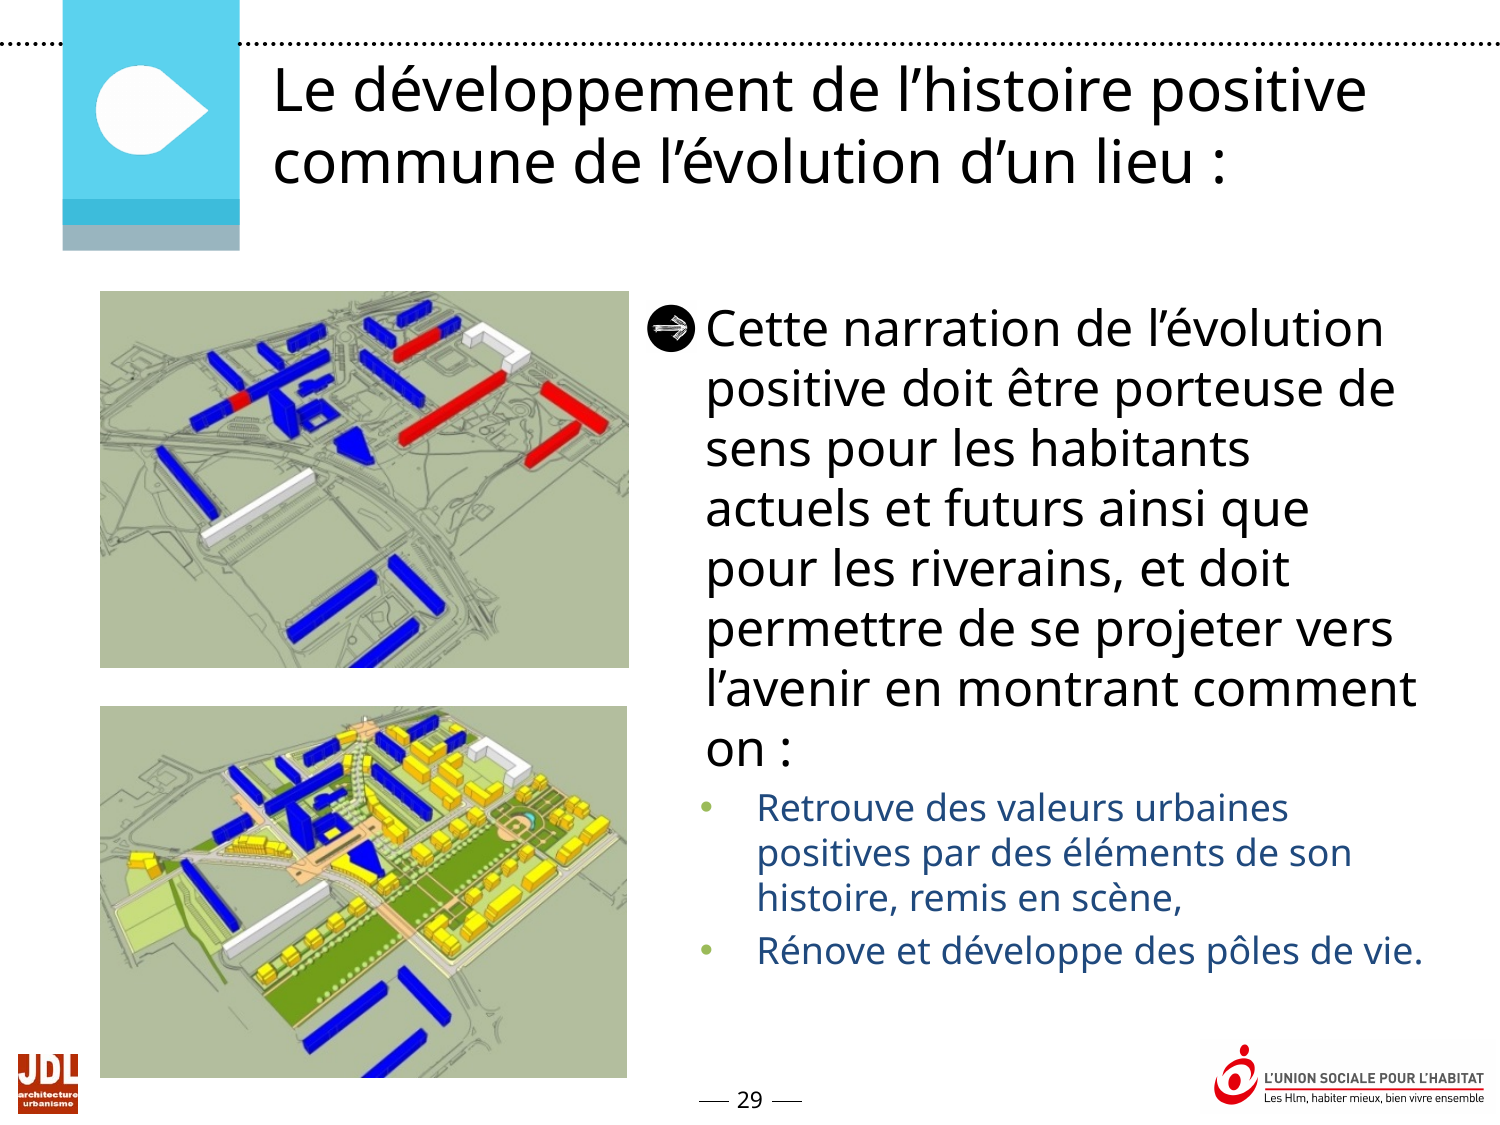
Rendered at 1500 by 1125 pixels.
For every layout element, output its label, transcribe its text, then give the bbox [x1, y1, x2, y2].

picture [18, 1054, 78, 1114]
list Le développement de l’histoire positive commune de l’évolution d’un lieu : [239, 43, 1437, 251]
picture [1200, 1039, 1496, 1114]
picture [100, 291, 629, 668]
picture [100, 706, 628, 1078]
picture [78, 45, 226, 168]
list Cette narration de l’évolution positive doit être porteuse de sens pour les habitants actuels et futurs ainsi que pour les riverains, et doit permettre de se projeter vers l’avenir en montrant comment on : Retrouve des valeurs urbaines positives par des éléments de son histoire, remis en scène, Rénove et développe des pôles de vie. [587, 289, 1444, 1040]
picture [646, 300, 700, 353]
